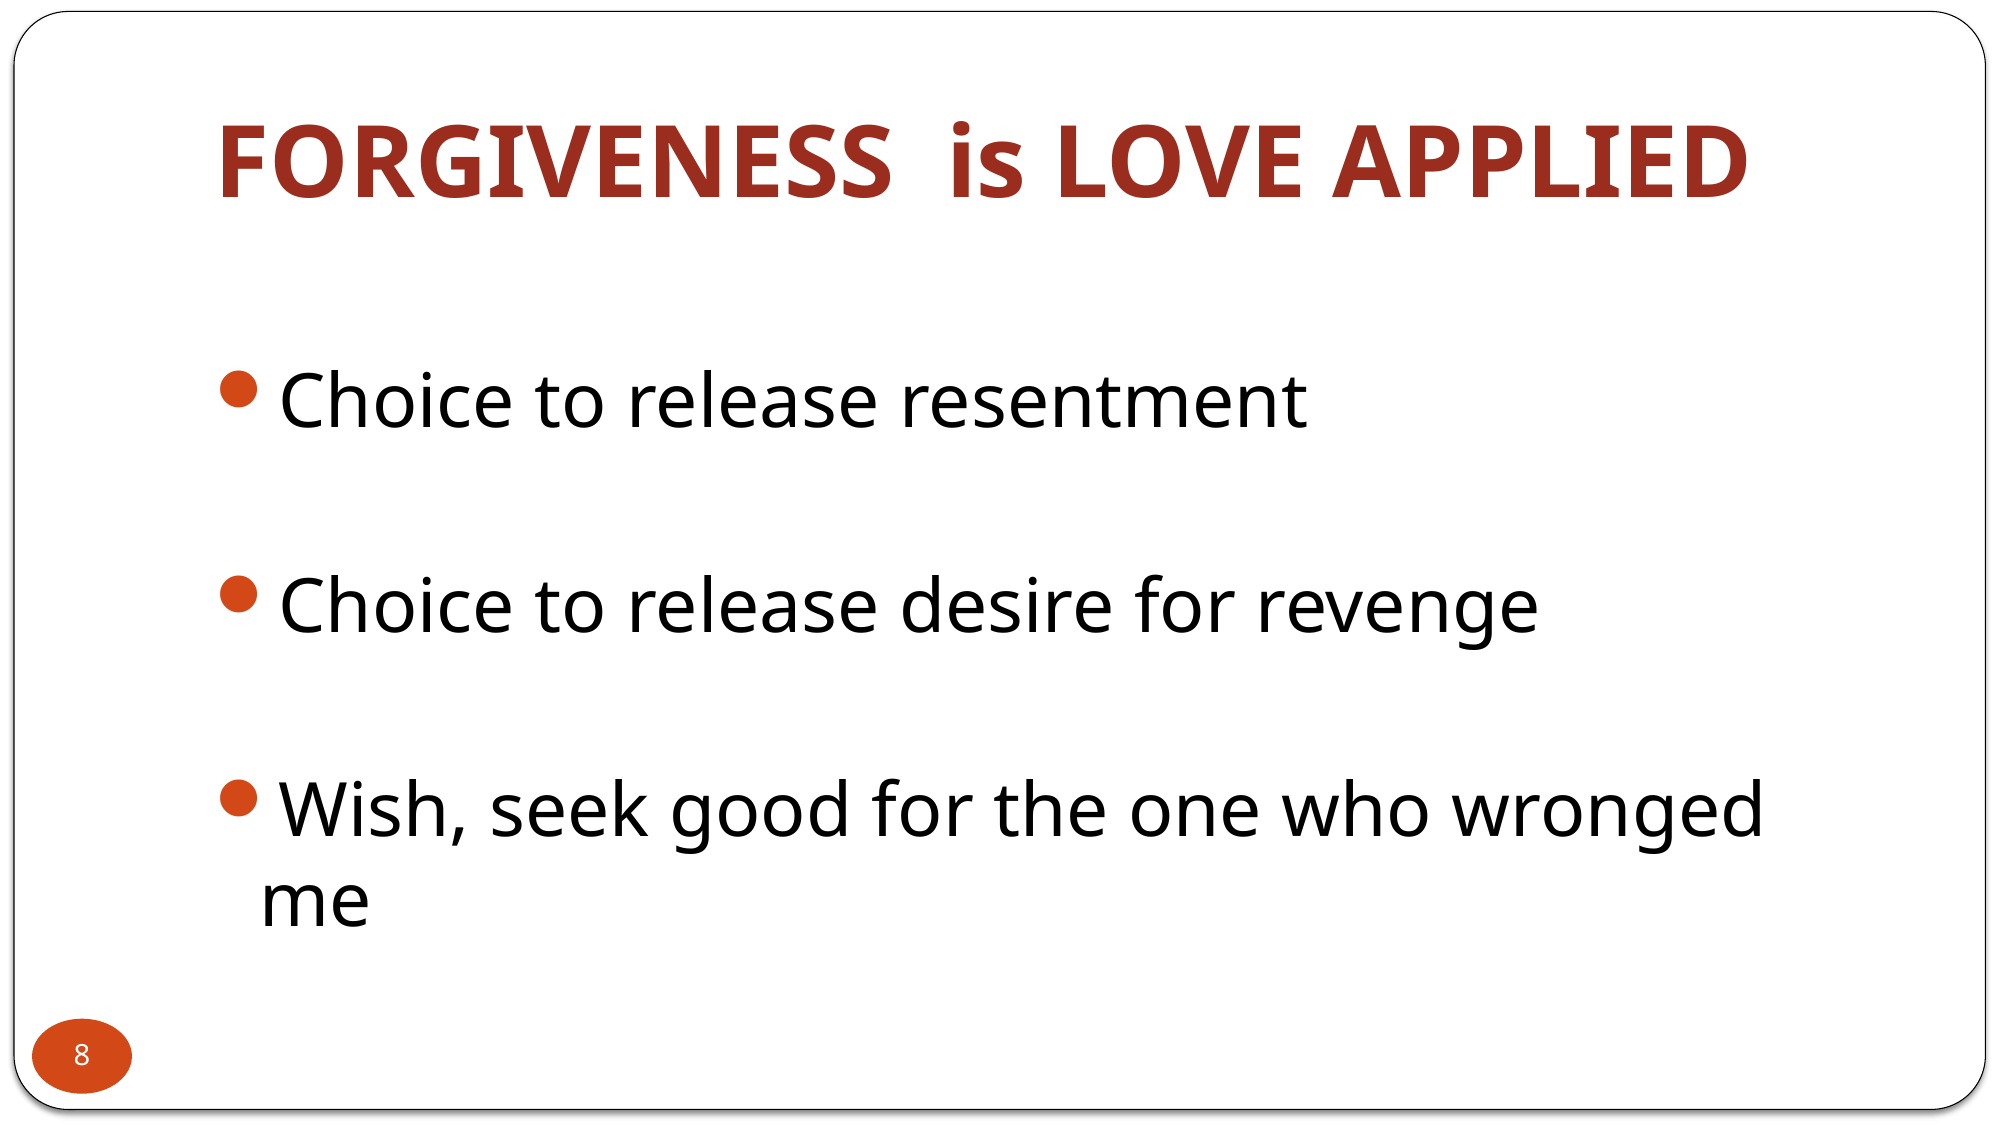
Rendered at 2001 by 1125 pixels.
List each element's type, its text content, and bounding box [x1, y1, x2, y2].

title FORGIVENESS is LOVE APPLIED [200, 45, 1900, 233]
slide_number 8 [32, 1018, 132, 1094]
list Choice to release resentment Choice to release desire for revenge Wish, seek good for the one who wronged me [200, 345, 1900, 988]
